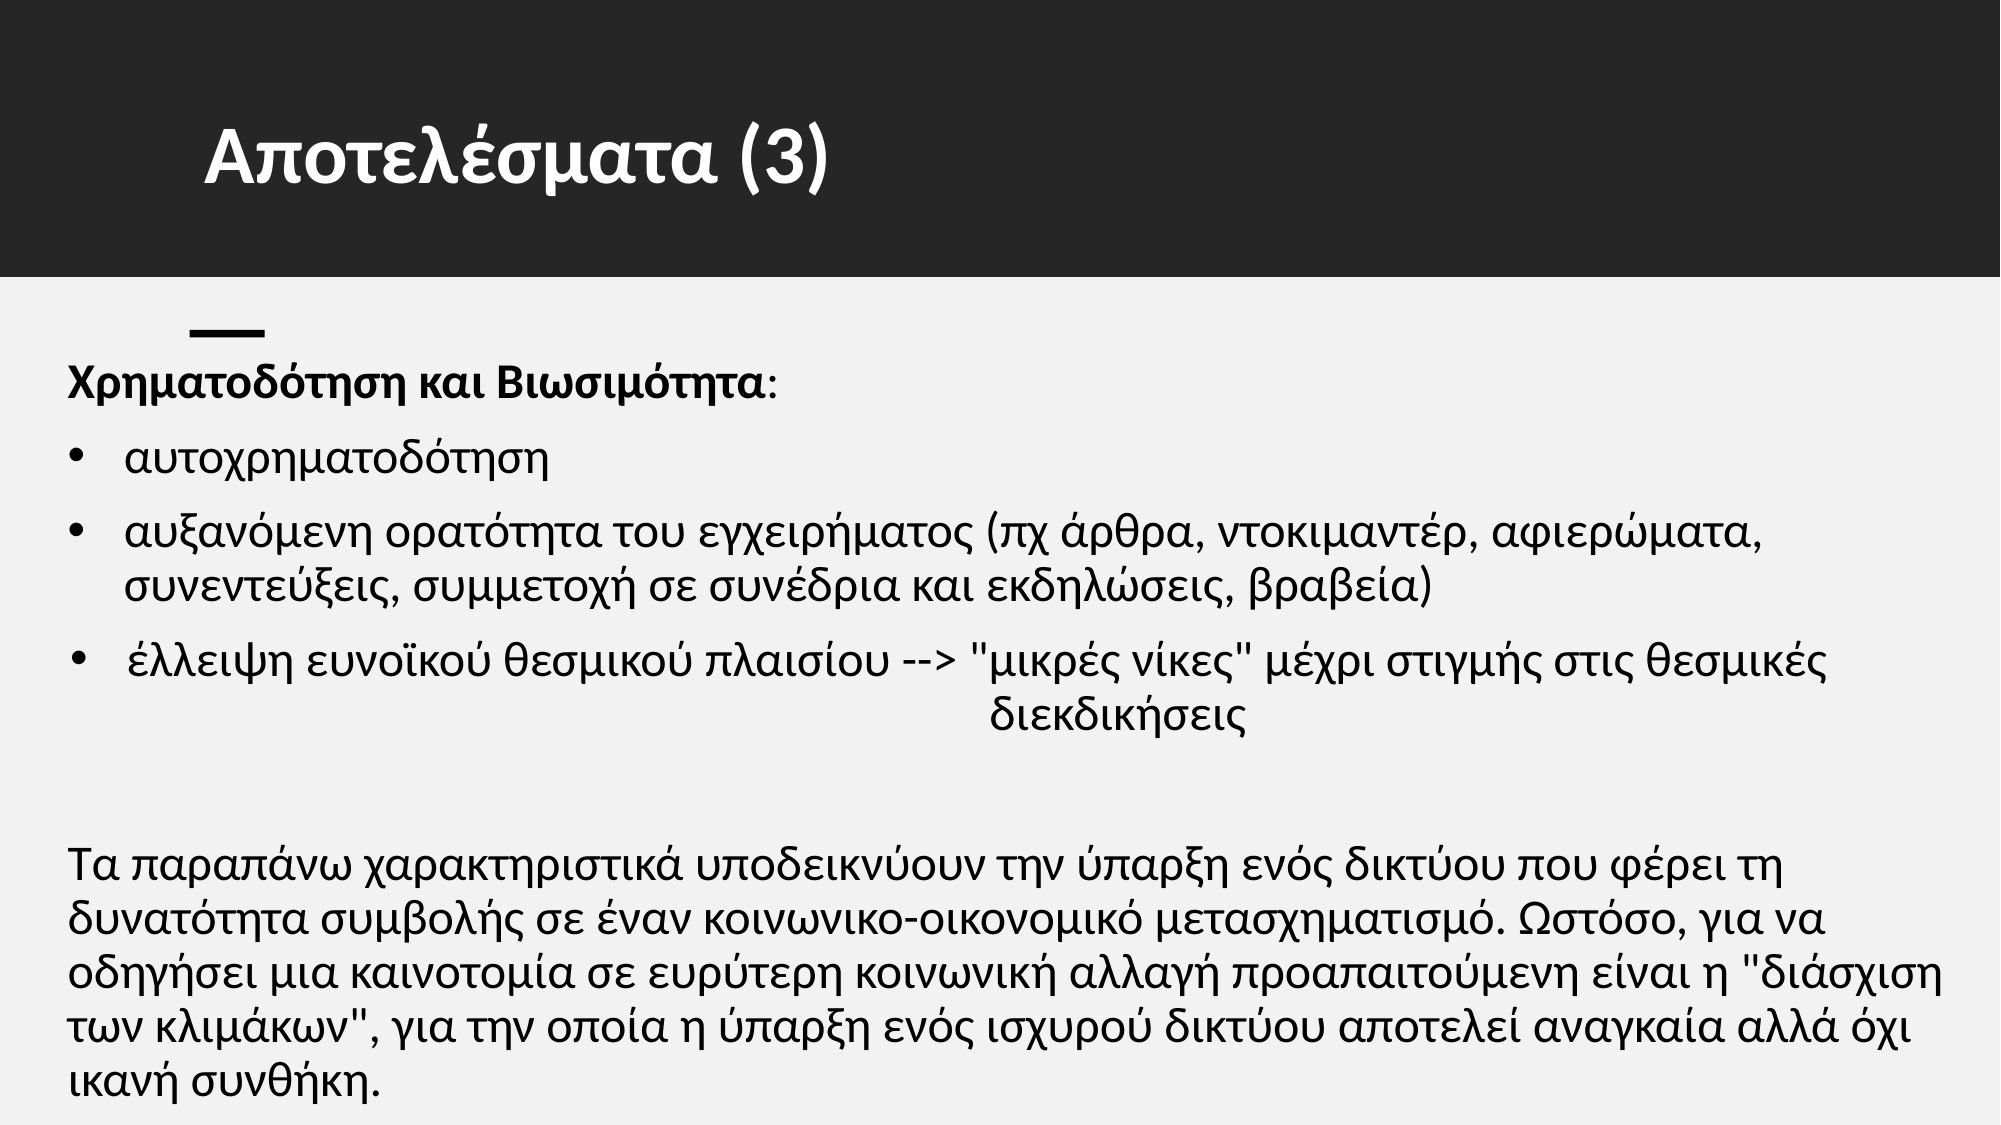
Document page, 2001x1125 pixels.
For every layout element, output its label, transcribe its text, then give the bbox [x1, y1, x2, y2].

text_box [0, 276, 2000, 1125]
text_box [0, 0, 2000, 276]
text_box [189, 329, 266, 338]
list Χρηματοδότηση και Βιωσιμότητα: αυτοχρηματοδότηση αυξανόμενη ορατότητα του εγχειρήματος (πχ άρθρα, ντοκιμαντέρ, αφιερώματα, συνεντεύξεις, συμμετοχή σε συνέδρια και εκδηλώσεις, βραβεία) έλλειψη ευνοϊκού θεσμικού πλαισίου --> "μικρές νίκες" μέχρι στιγμής στις θεσμικές διεκδικήσεις Τα παραπάνω χαρακτηριστικά υποδεικνύουν την ύπαρξη ενός δικτύου που φέρει τη δυνατότητα συμβολής σε έναν κοινωνικο-οικονομικό μετασχηματισμό. Ωστόσο, για να οδηγήσει μια καινοτομία σε ευρύτερη κοινωνική αλλαγή προαπαιτούμενη είναι η "διάσχιση των κλιμάκων", για την οποία η ύπαρξη ενός ισχυρού δικτύου αποτελεί αναγκαία αλλά όχι ικανή συνθήκη. [52, 347, 1970, 1125]
title Αποτελέσματα (3) [189, 104, 1812, 253]
